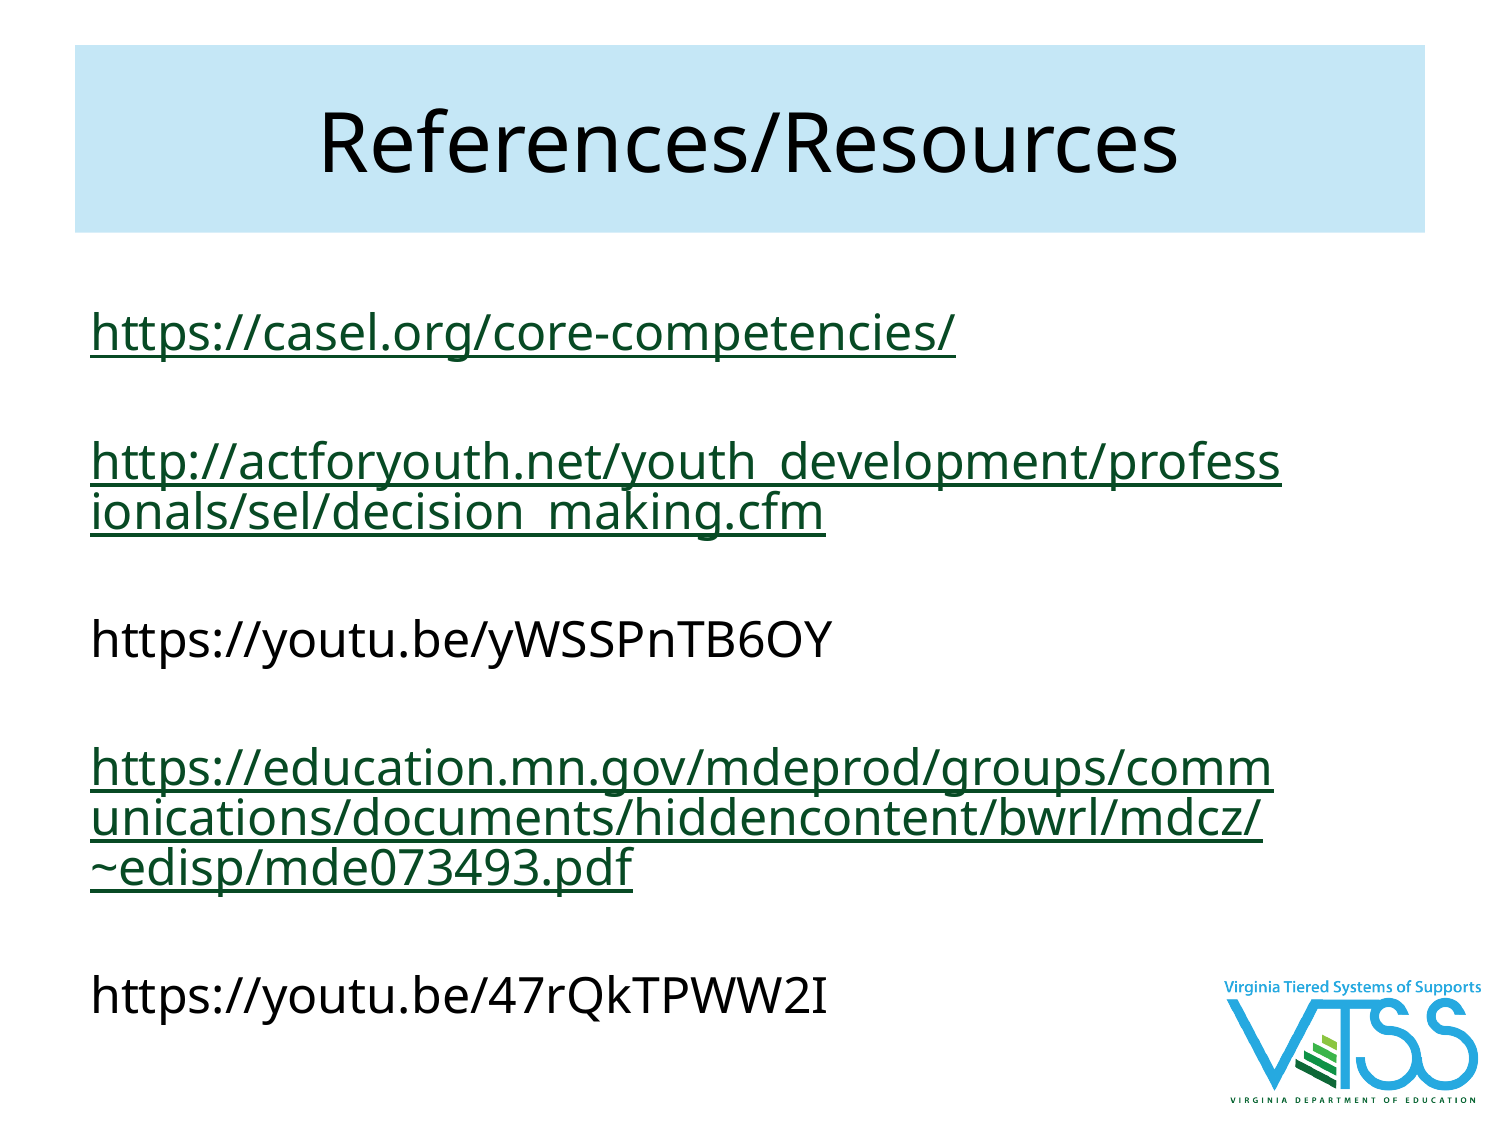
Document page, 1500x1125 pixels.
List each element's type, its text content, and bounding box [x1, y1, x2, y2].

picture [1224, 980, 1481, 1103]
text_box https://casel.org/core-competencies/ http://actforyouth.net/youth_development/professionals/sel/decision_making.cfm https://youtu.be/yWSSPnTB6OY https://education.mn.gov/mdeprod/groups/communications/documents/hiddencontent/bwrl/mdcz/~edisp/mde073493.pdf https://youtu.be/47rQkTPWW2I [74, 285, 1300, 889]
title References/Resources [75, 45, 1425, 233]
